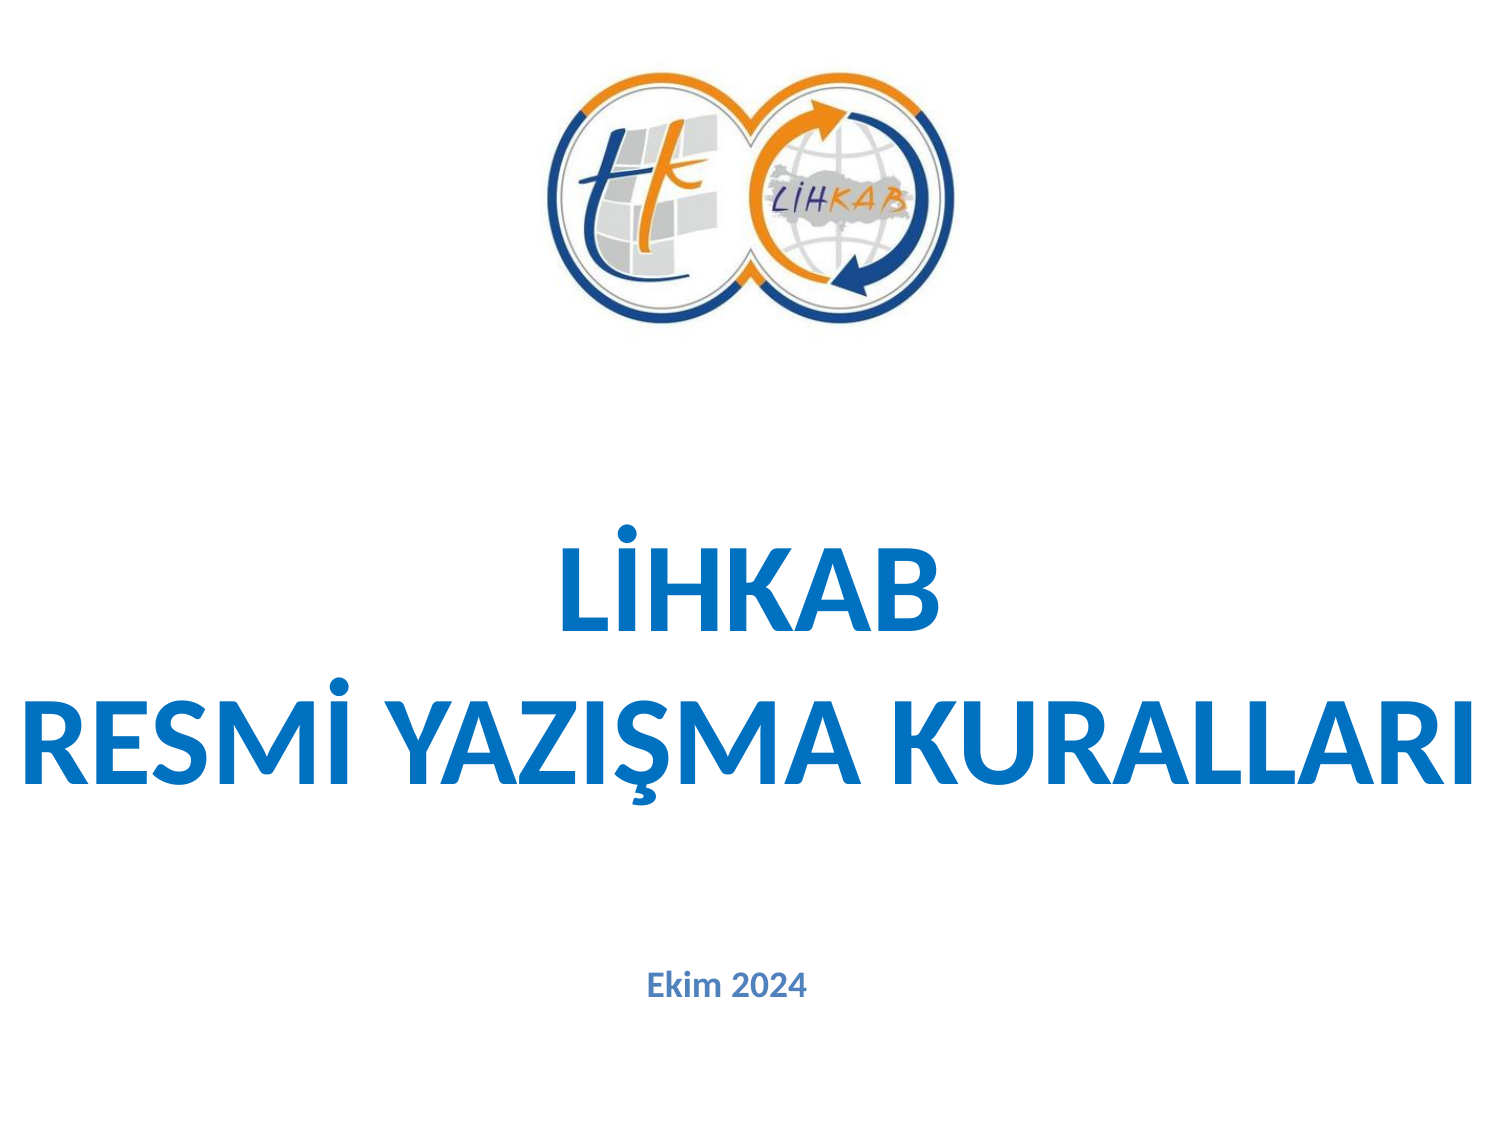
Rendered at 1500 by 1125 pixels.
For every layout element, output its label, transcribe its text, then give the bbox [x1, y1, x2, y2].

text_box Ekim 2024 [631, 952, 868, 1012]
picture [540, 1, 960, 421]
title LİHKAB RESMİ YAZIŞMA KURALLARI [0, 314, 1500, 941]
